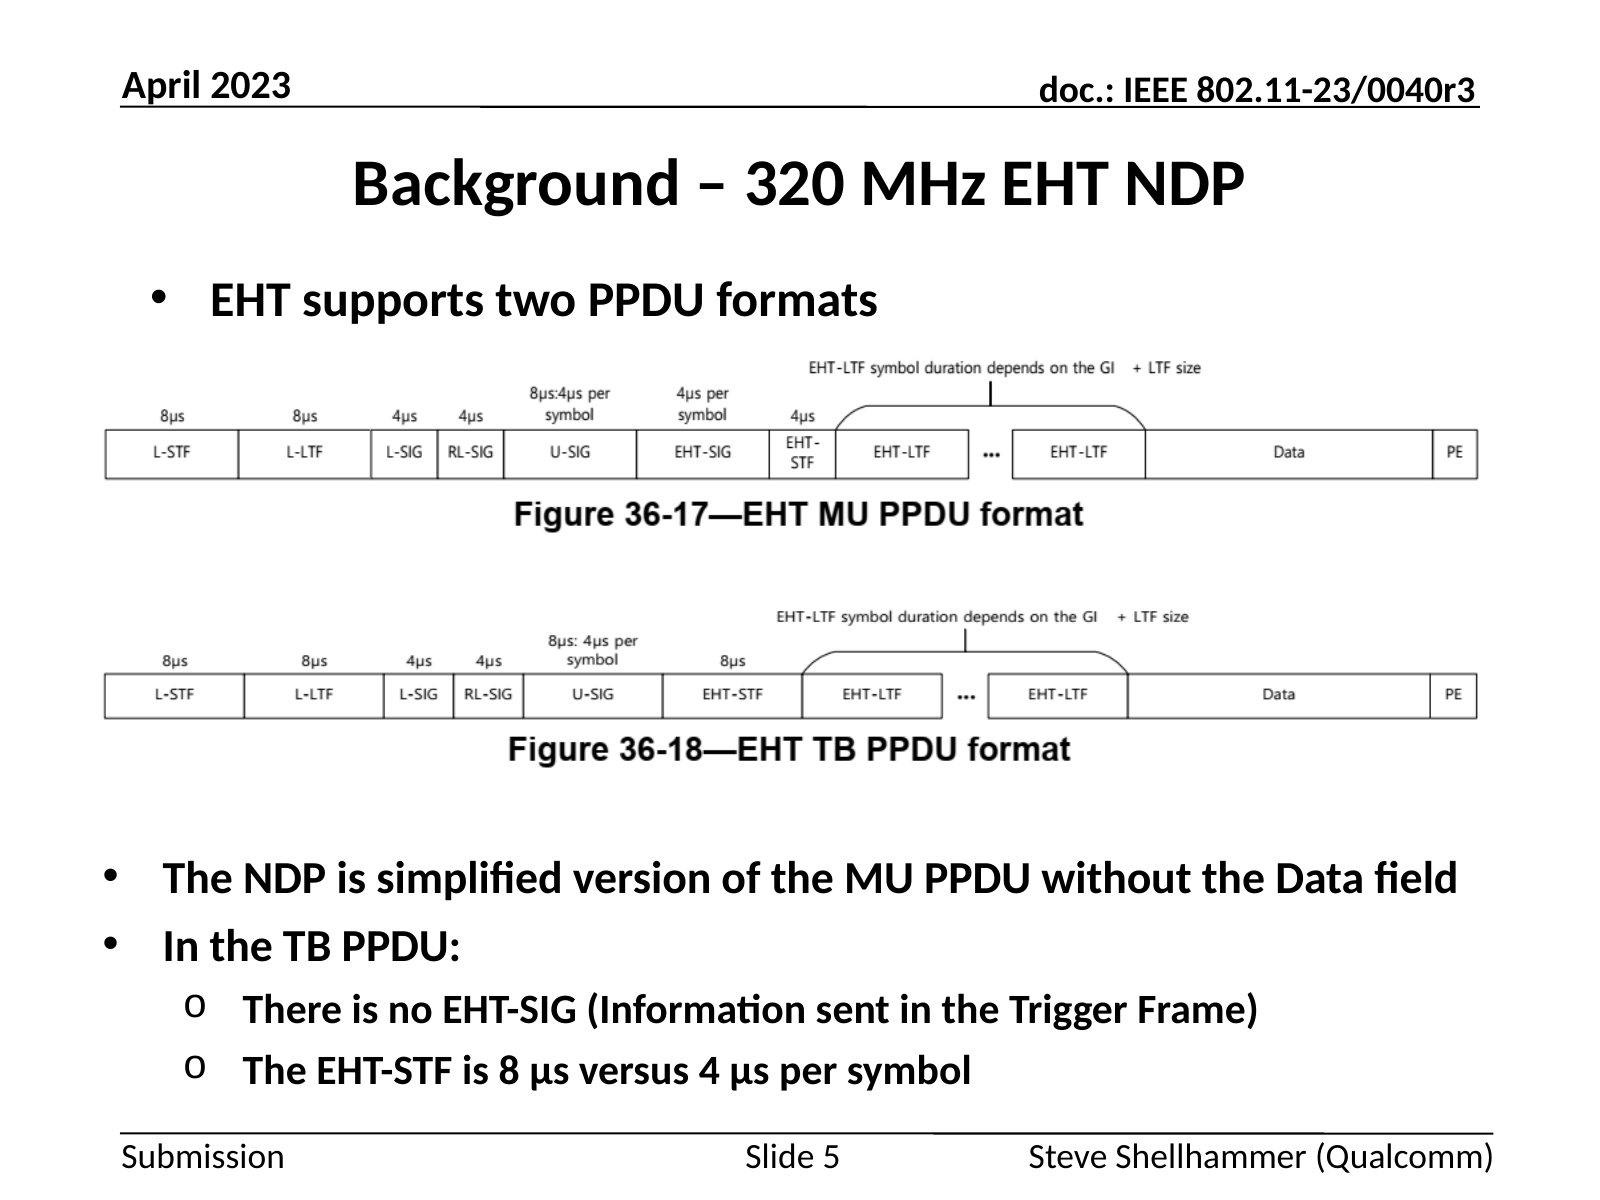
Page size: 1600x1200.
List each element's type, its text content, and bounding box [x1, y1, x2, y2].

title Background – 320 MHz EHT NDP [119, 119, 1480, 238]
picture [79, 348, 1521, 550]
slide_number Slide 5 [733, 1132, 854, 1197]
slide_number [121, 58, 451, 107]
list EHT supports two PPDU formats [134, 258, 1495, 347]
text_box The NDP is simplified version of the MU PPDU without the Data field In the TB PPDU: There is no EHT-SIG (Information sent in the Trigger Frame) The EHT-STF is 8 µs versus 4 µs per symbol [87, 839, 1495, 1113]
picture [74, 594, 1537, 785]
footer Steve Shellhammer (Qualcomm) [937, 1132, 1495, 1174]
